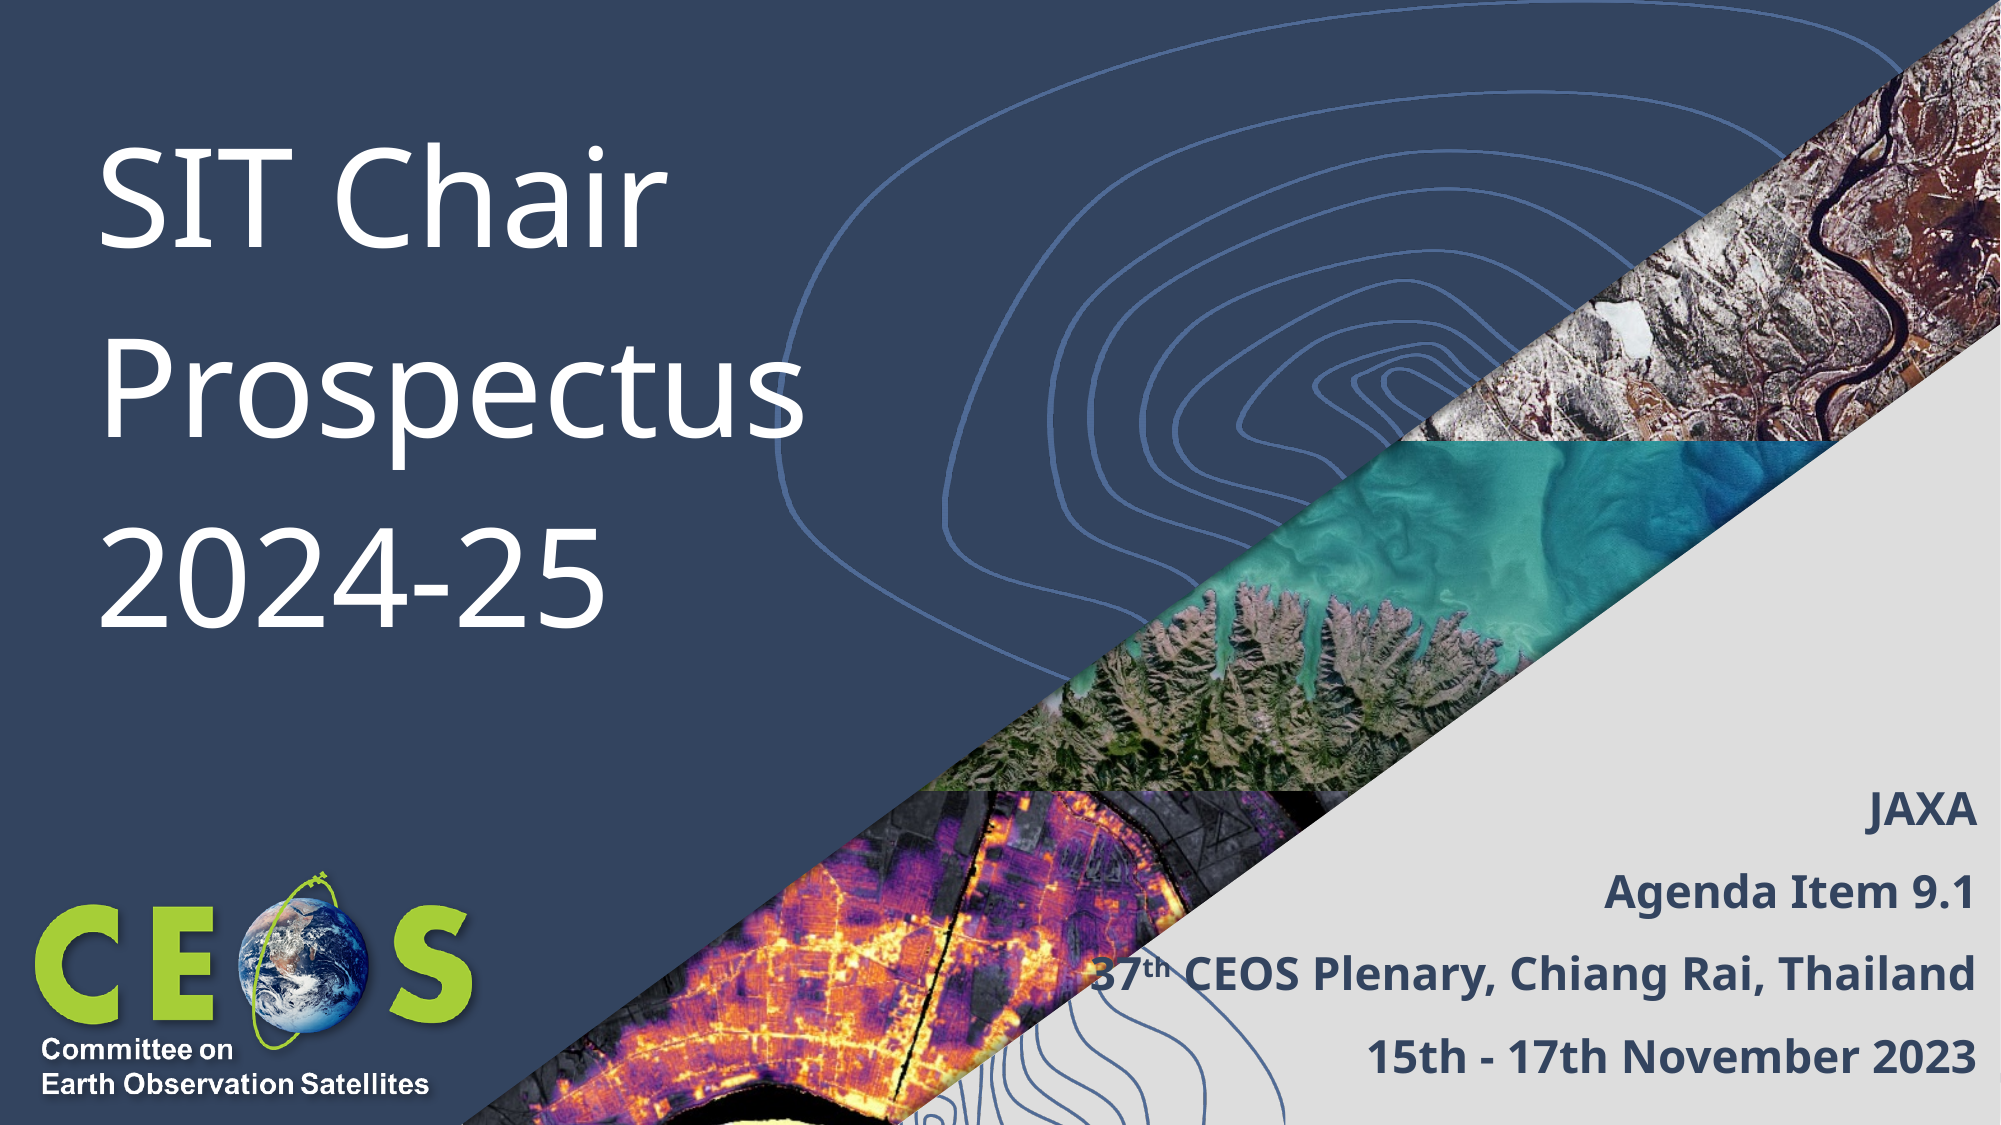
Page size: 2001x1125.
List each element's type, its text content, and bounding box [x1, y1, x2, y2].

text_box JAXA Agenda Item 9.1 37th CEOS Plenary, Chiang Rai, Thailand 15th - 17th November 2023 [999, 697, 1978, 1125]
picture [774, 0, 2001, 697]
title SIT Chair Prospectus 2024-25 [80, 78, 1199, 730]
picture [22, 730, 999, 1125]
